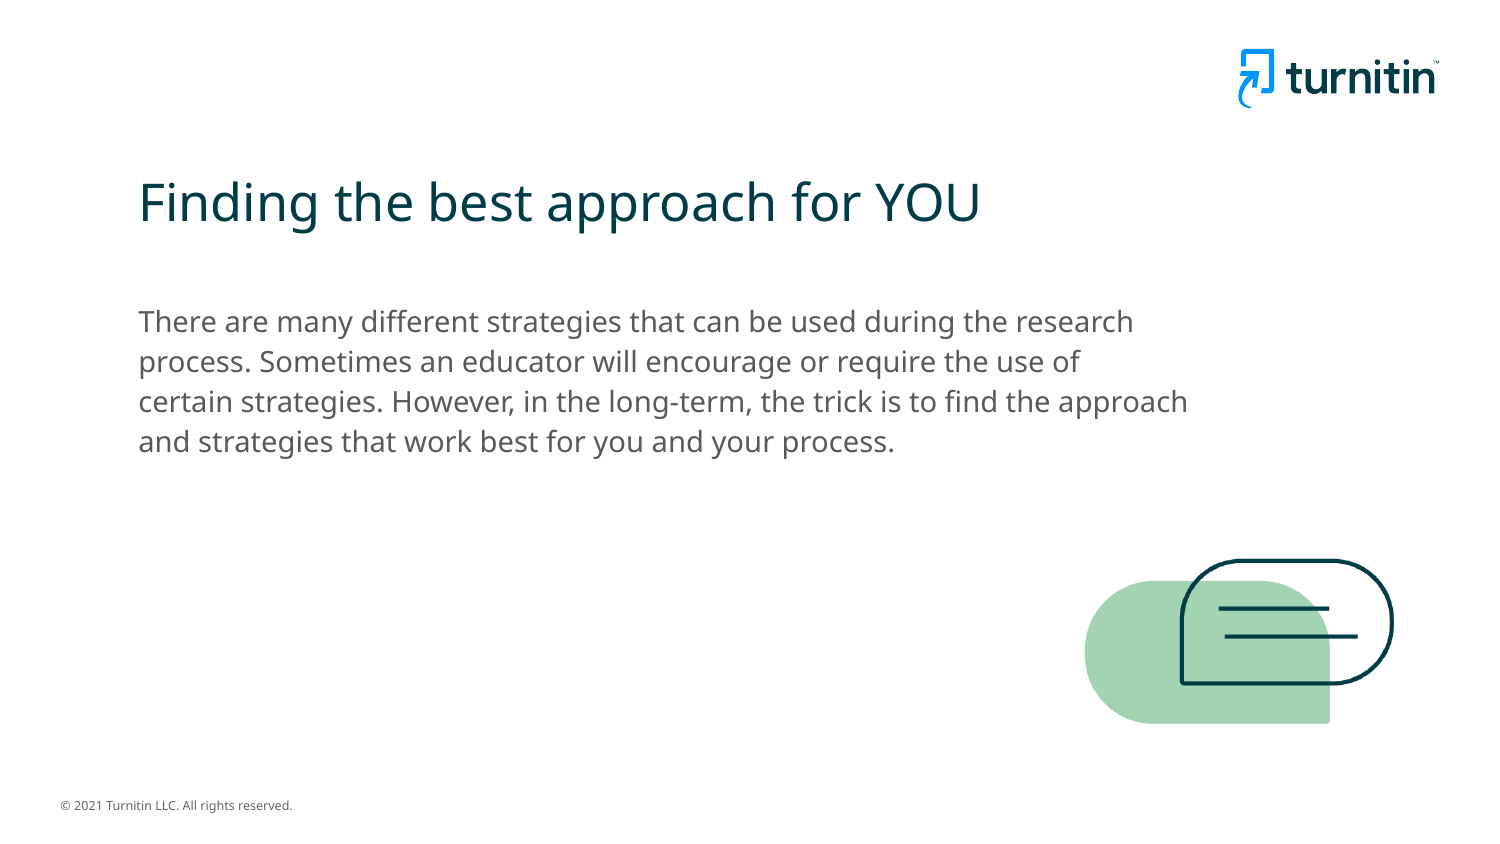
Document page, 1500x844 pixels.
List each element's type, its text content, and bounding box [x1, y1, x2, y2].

text_box Finding the best approach for YOU [123, 145, 1156, 254]
picture [1229, 30, 1447, 127]
text_box © 2021 Turnitin LLC. All rights reserved. [45, 782, 375, 821]
text_box There are many different strategies that can be used during the research process. Sometimes an educator will encourage or require the use of certain strategies. However, in the long-term, the trick is to find the approach and strategies that work best for you and your process. [123, 282, 1393, 761]
picture [1084, 558, 1394, 724]
